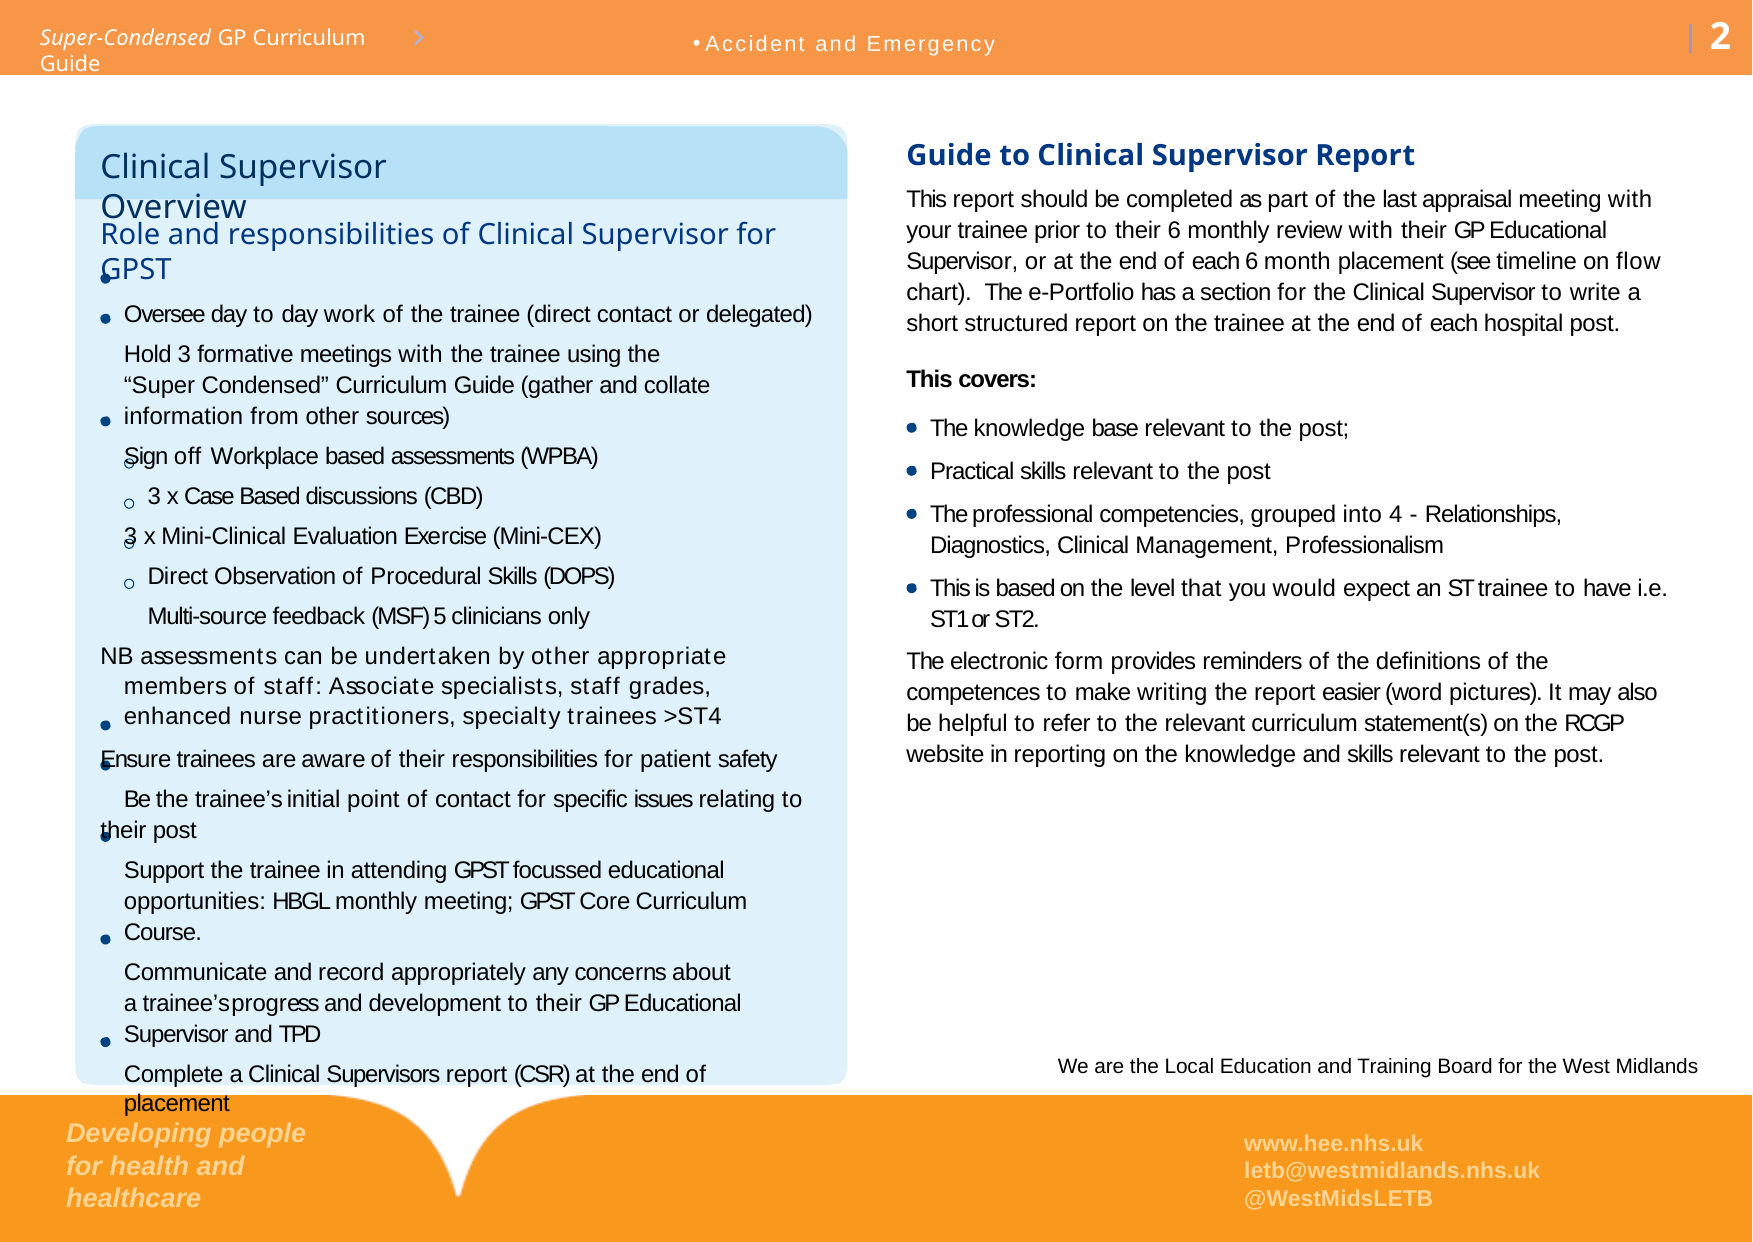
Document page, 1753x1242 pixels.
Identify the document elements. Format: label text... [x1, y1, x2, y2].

text_box [74, 200, 848, 1086]
text_box [74, 124, 848, 190]
text_box Role and responsibilities of Clinical Supervisor for GPST Oversee day to day work of the trainee (direct contact or delegated) Hold 3 formative meetings with the trainee using the “Super Condensed” Curriculum Guide (gather and collate information from other sources) Sign off Workplace based assessments (WPBA) 3 x Case Based discussions (CBD) 3 x Mini-Clinical Evaluation Exercise (Mini-CEX) Direct Observation of Procedural Skills (DOPS) Multi-source feedback (MSF) 5 clinicians only NB assessments can be undertaken by other appropriate members of staff: Associate specialists, staff grades, enhanced nurse practitioners, specialty trainees >ST4 Ensure trainees are aware of their responsibilities for patient safety Be the trainee’s initial point of contact for specific issues relating to their post Support the trainee in attending GPST focussed educational opportunities: HBGL monthly meeting; GPST Core Curriculum Course. Communicate and record appropriately any concerns about a trainee’s progress and development to their GP Educational Supervisor and TPD Complete a Clinical Supervisors report (CSR) at the end of placement [98, 215, 829, 1059]
text_box [0, 0, 1753, 75]
text_box 2 [1707, 11, 1733, 59]
text_box Accident and Emergency [429, 23, 1276, 59]
text_box Super-Condensed GP Curriculum Guide [37, 23, 409, 53]
picture [0, 1095, 1753, 1242]
text_box [74, 126, 848, 200]
text_box This covers: The knowledge base relevant to the post; Practical skills relevant to the post The professional competencies, grouped into 4 - Relationships, Diagnostics, Clinical Management, Professionalism This is based on the level that you would expect an ST trainee to have i.e. ST1 or ST2. The electronic form provides reminders of the definitions of the competences to make writing the report easier (word pictures). It may also be helpful to refer to the relevant curriculum statement(s) on the RCGP website in reporting on the knowledge and skills relevant to the post. [904, 364, 1681, 773]
text_box Guide to Clinical Supervisor Report This report should be completed as part of the last appraisal meeting with your trainee prior to their 6 monthly review with their GP Educational Supervisor, or at the end of each 6 month placement (see timeline on flow chart). The e-Portfolio has a section for the Clinical Supervisor to write a short structured report on the trainee at the end of each hospital post. [904, 135, 1668, 341]
text_box We are the Local Education and Training Board for the West Midlands [1025, 1045, 1714, 1093]
text_box Clinical Supervisor Overview [98, 145, 498, 188]
text_box [414, 30, 423, 45]
